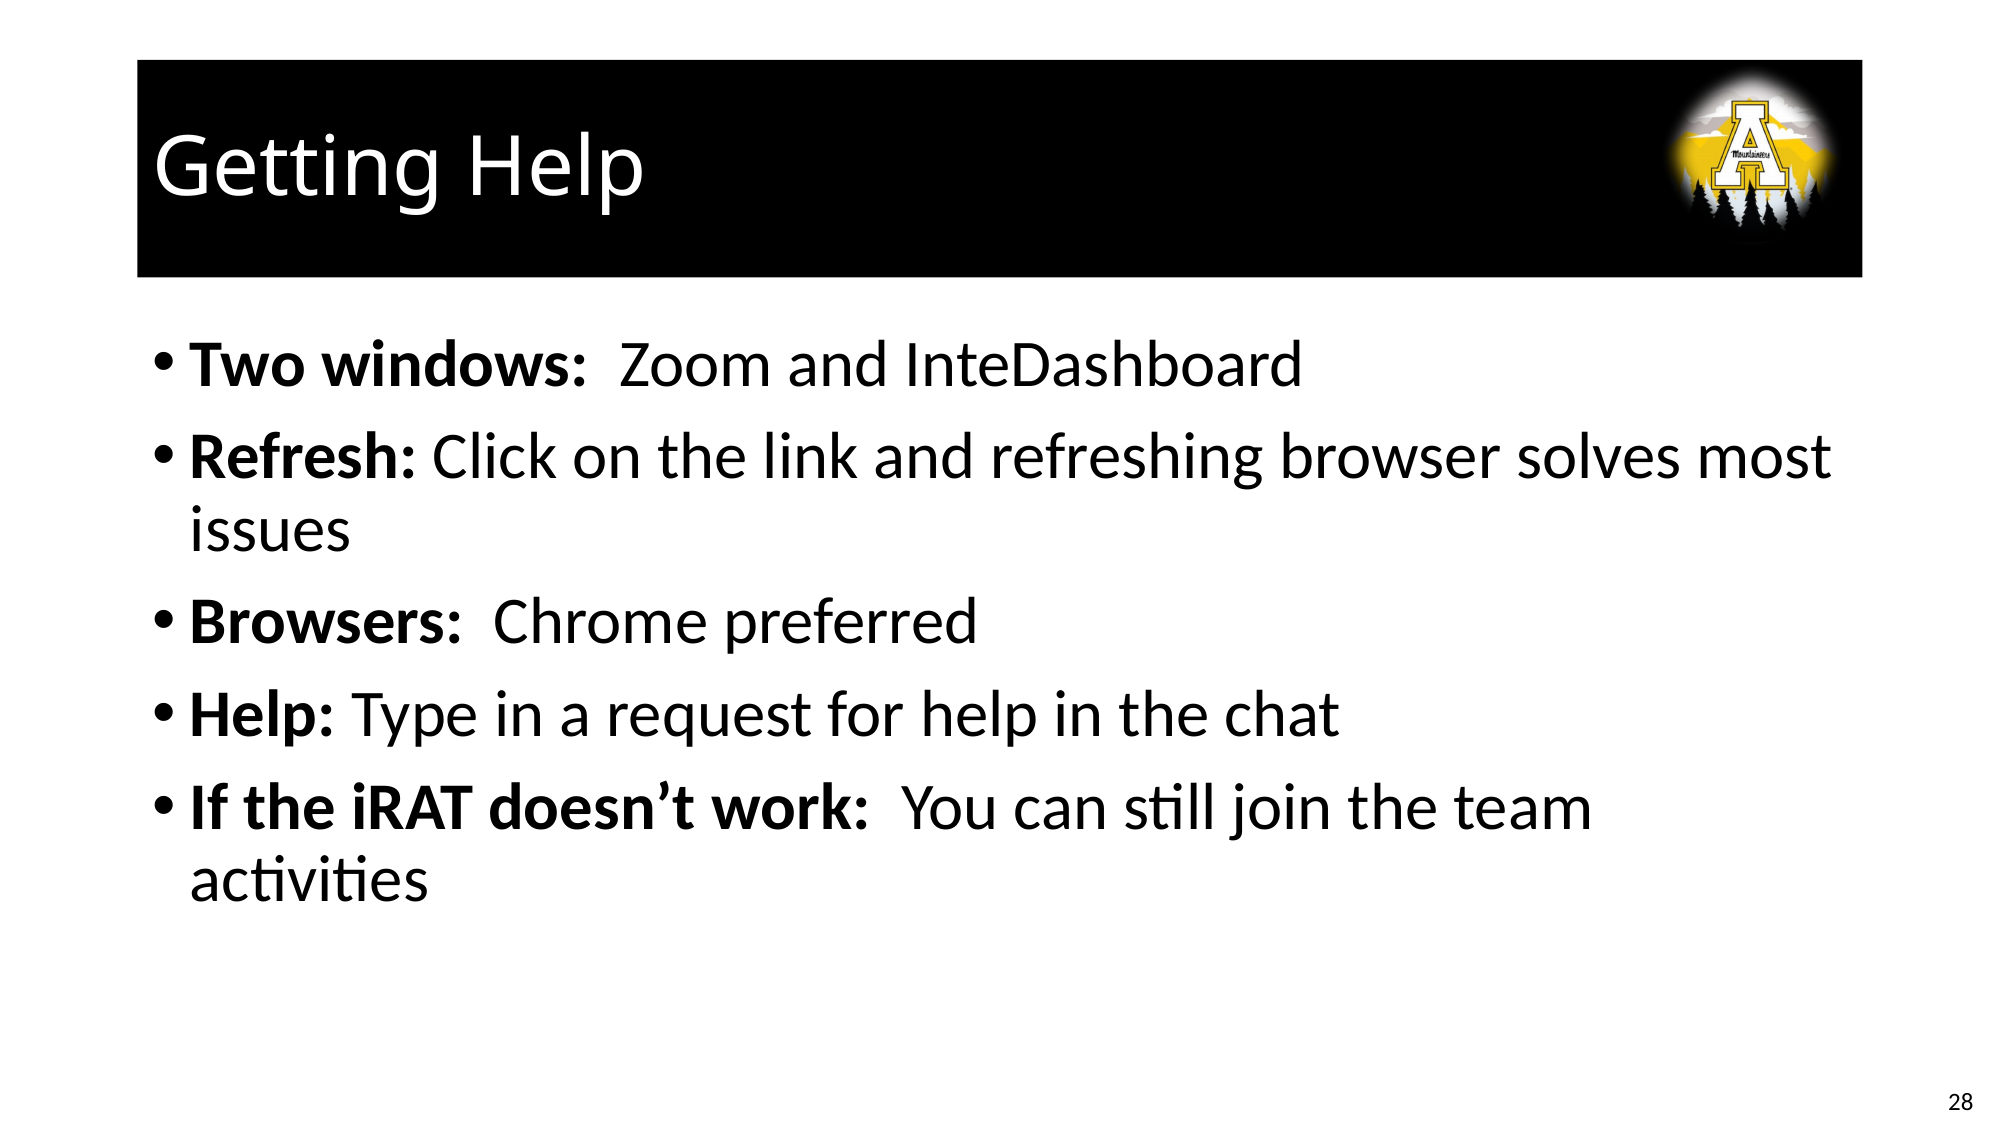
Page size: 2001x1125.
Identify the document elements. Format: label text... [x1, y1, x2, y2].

title Getting Help [137, 59, 1863, 278]
picture [1656, 59, 1847, 250]
list Two windows: Zoom and InteDashboard Refresh: Click on the link and refreshing browser solves most issues Browsers: Chrome preferred Help: Type in a request for help in the chat If the iRAT doesn’t work: You can still join the team activities [137, 320, 1863, 1005]
slide_number 28 [1875, 1059, 1989, 1112]
